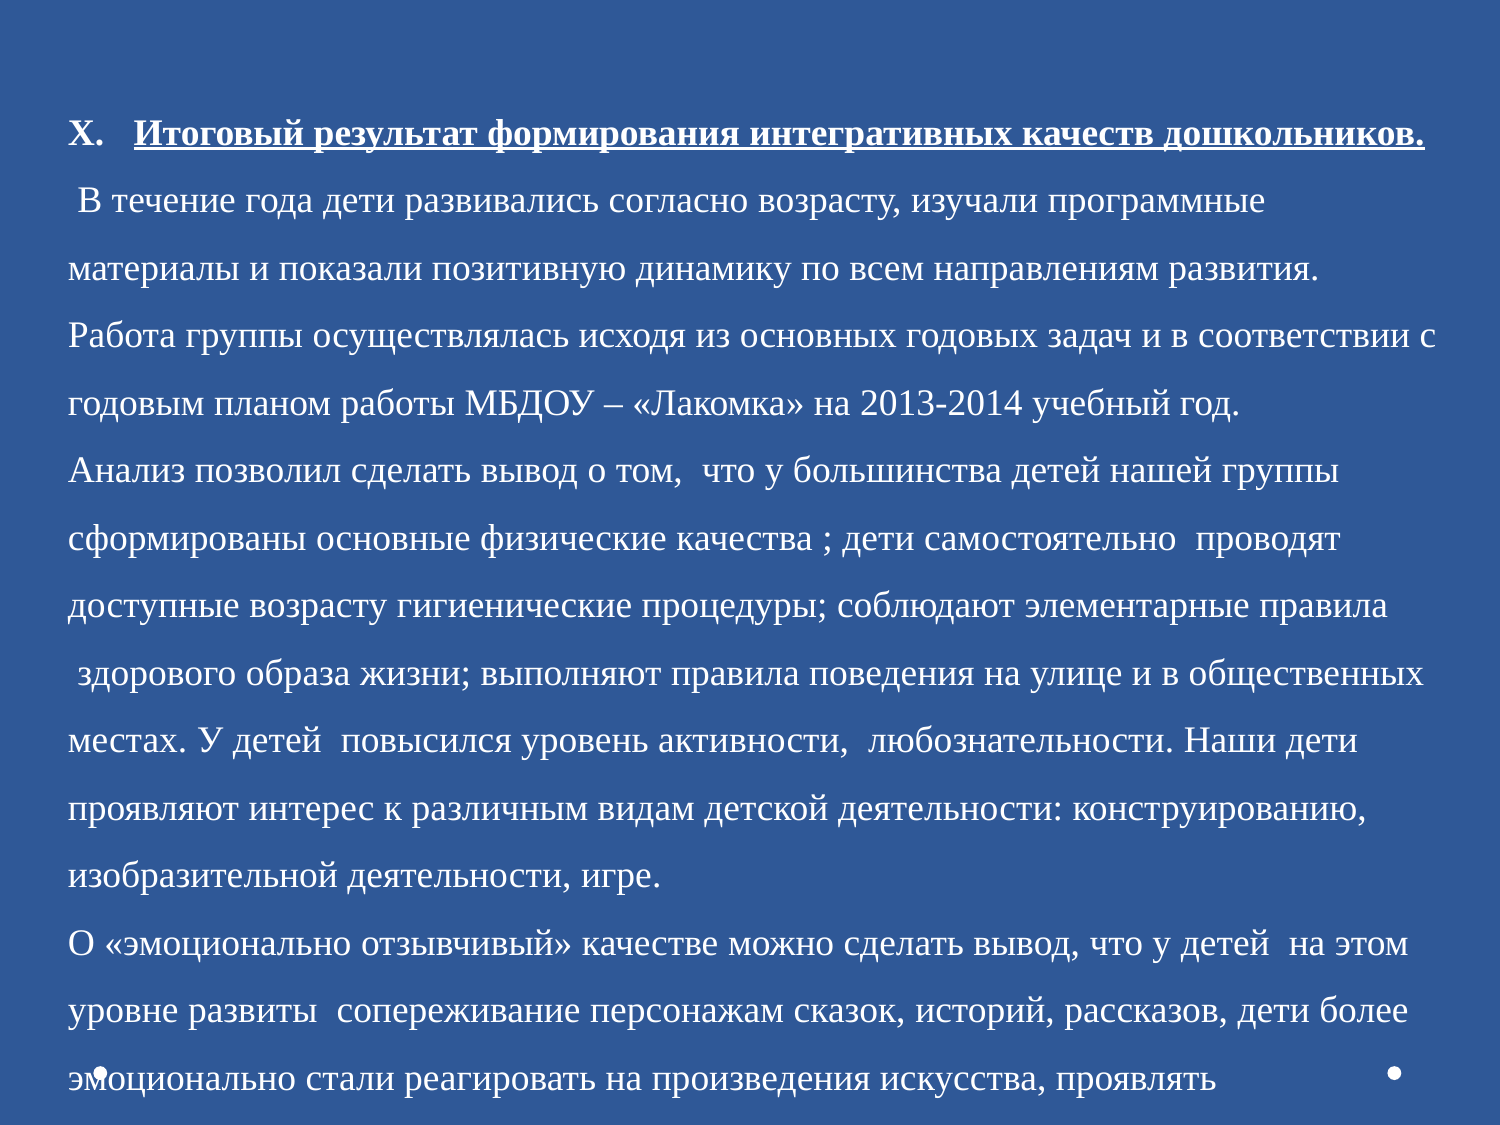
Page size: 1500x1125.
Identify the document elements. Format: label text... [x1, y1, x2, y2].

text_box Итоговый результат формирования интегративных качеств дошкольников. В течение года дети развивались согласно возрасту, изучали программные материалы и показали позитивную динамику по всем направлениям развития. Работа группы осуществлялась исходя из основных годовых задач и в соответствии с годовым планом работы МБДОУ – «Лакомка» на 2013-2014 учебный год. Анализ позволил сделать вывод о том, что у большинства детей нашей группы сформированы основные физические качества ; дети самостоятельно проводят доступные возрасту гигиенические процедуры; соблюдают элементарные правила здорового образа жизни; выполняют правила поведения на улице и в общественных местах. У детей повысился уровень активности, любознательности. Наши дети проявляют интерес к различным видам детской деятельности: конструированию, изобразительной деятельности, игре. О «эмоционально отзывчивый» качестве можно сделать вывод, что у детей на этом уровне развиты сопереживание персонажам сказок, историй, рассказов, дети более эмоционально стали реагировать на произведения искусства, проявлять эмоциональную отзывчивость в деятельности и общении без специального воздействия со стороны взрослого. [53, 78, 1459, 1125]
